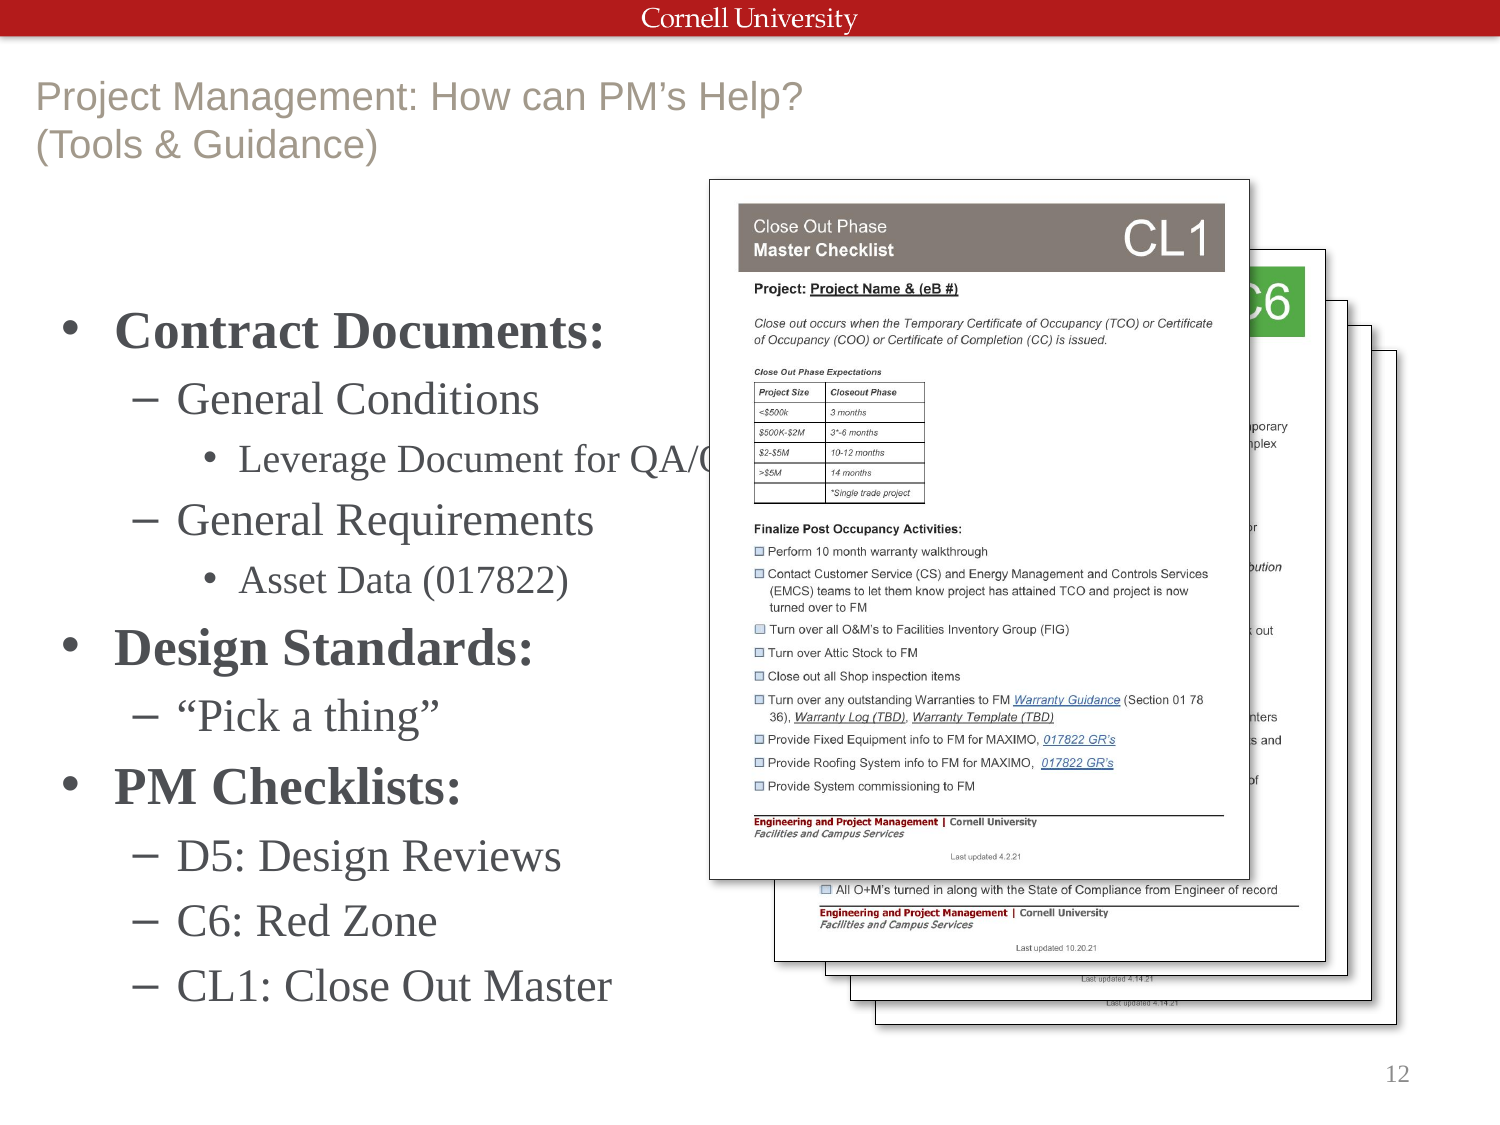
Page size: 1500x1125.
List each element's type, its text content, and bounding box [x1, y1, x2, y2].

title Project Management: How can PM’s Help? (Tools & Guidance) [20, 62, 1444, 175]
text_box [12, 69, 1436, 182]
picture [635, 0, 858, 60]
slide_number 12 [1074, 1042, 1425, 1103]
picture [708, 179, 1397, 1026]
list Contract Documents: General Conditions Leverage Document for QA/QC General Requirements Asset Data (017822) Design Standards: “Pick a thing” PM Checklists: D5: Design Reviews C6: Red Zone CL1: Close Out Master [46, 287, 802, 1025]
